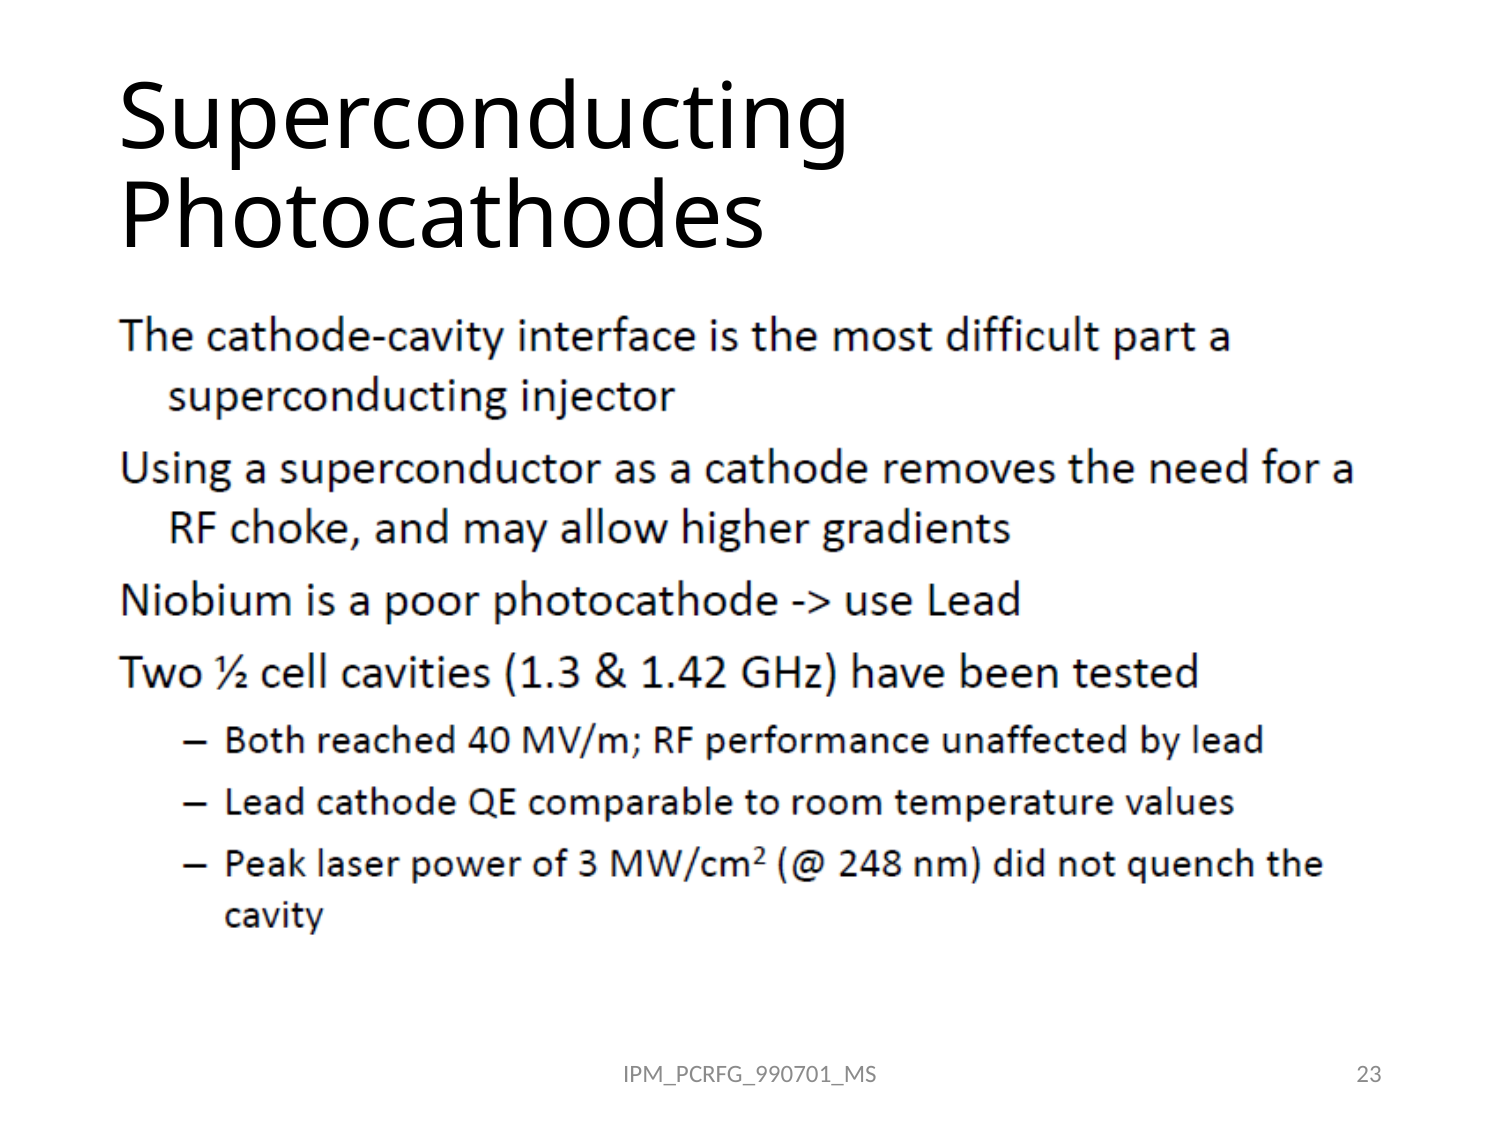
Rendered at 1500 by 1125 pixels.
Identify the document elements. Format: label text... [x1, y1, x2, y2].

picture [106, 301, 1398, 947]
slide_number 23 [1059, 1042, 1397, 1103]
footer IPM_PCRFG_990701_MS [496, 1042, 1004, 1103]
title Superconducting Photocathodes [103, 59, 1397, 278]
